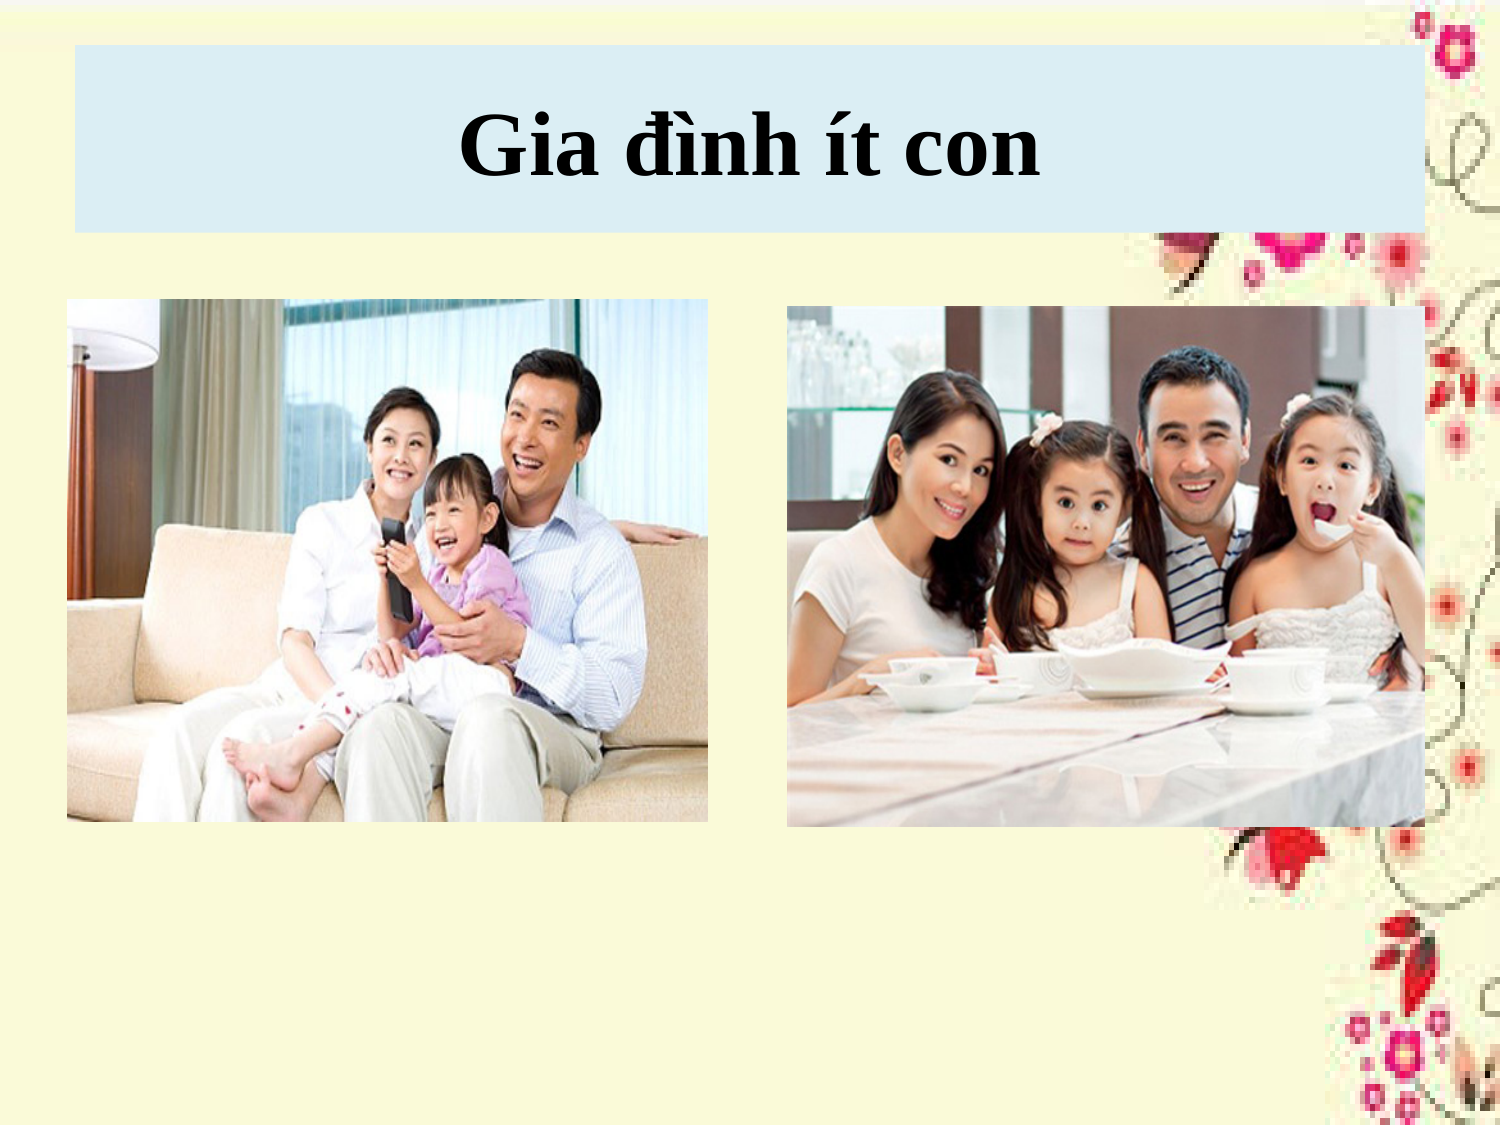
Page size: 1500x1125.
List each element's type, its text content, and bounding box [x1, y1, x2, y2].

picture [0, 0, 1500, 1125]
title Gia đình ít con [75, 45, 1425, 233]
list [787, 306, 1426, 827]
